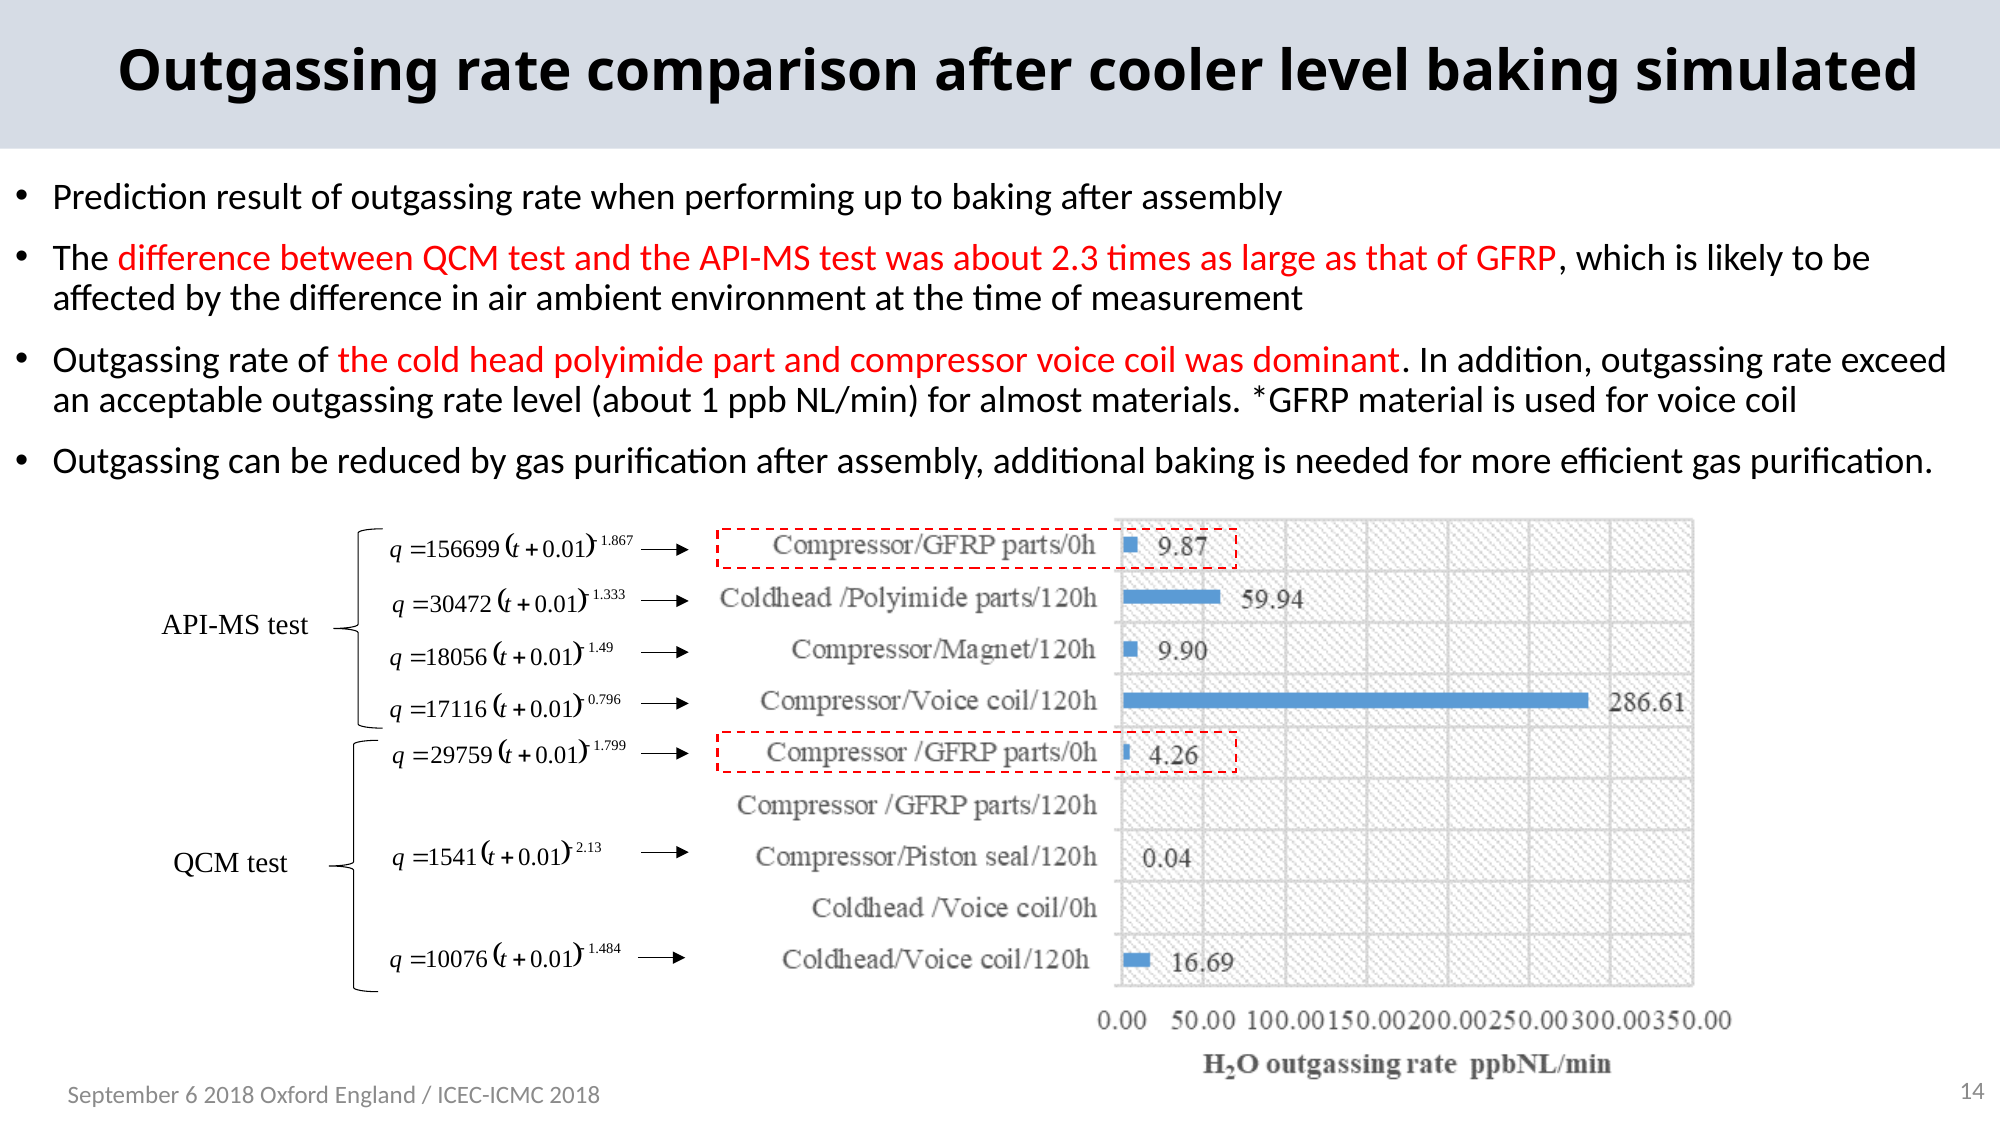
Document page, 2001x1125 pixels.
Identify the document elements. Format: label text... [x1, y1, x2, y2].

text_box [385, 528, 638, 569]
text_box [385, 688, 626, 729]
text_box [328, 739, 379, 993]
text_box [388, 836, 605, 876]
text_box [388, 583, 630, 623]
text_box API-MS test [146, 598, 324, 648]
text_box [388, 734, 630, 774]
picture [698, 484, 1768, 1120]
text_box QCM test [158, 836, 303, 886]
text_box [385, 635, 620, 676]
title Outgassing rate comparison after cooler level baking simulated [79, 22, 1972, 122]
list Prediction result of outgassing rate when performing up to baking after assembly The difference between QCM test and the API-MS test was about 2.3 times as large as that of GFRP, which is likely to be affected by the difference in air ambient environment at the time of measurement Outgassing rate of the cold head polyimide part and compressor voice coil was dominant. In addition, outgassing rate exceed an acceptable outgassing rate level (about 1 ppb NL/min) for almost materials. *GFRP material is used for voice coil Outgassing can be reduced by gas purification after assembly, additional baking is needed for more efficient gas purification. [0, 169, 2000, 1034]
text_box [385, 937, 626, 978]
slide_number 14 [1768, 1059, 2000, 1120]
footer September 6 2018 Oxford England / ICEC-ICMC 2018 [0, 1063, 675, 1124]
text_box [333, 528, 383, 729]
